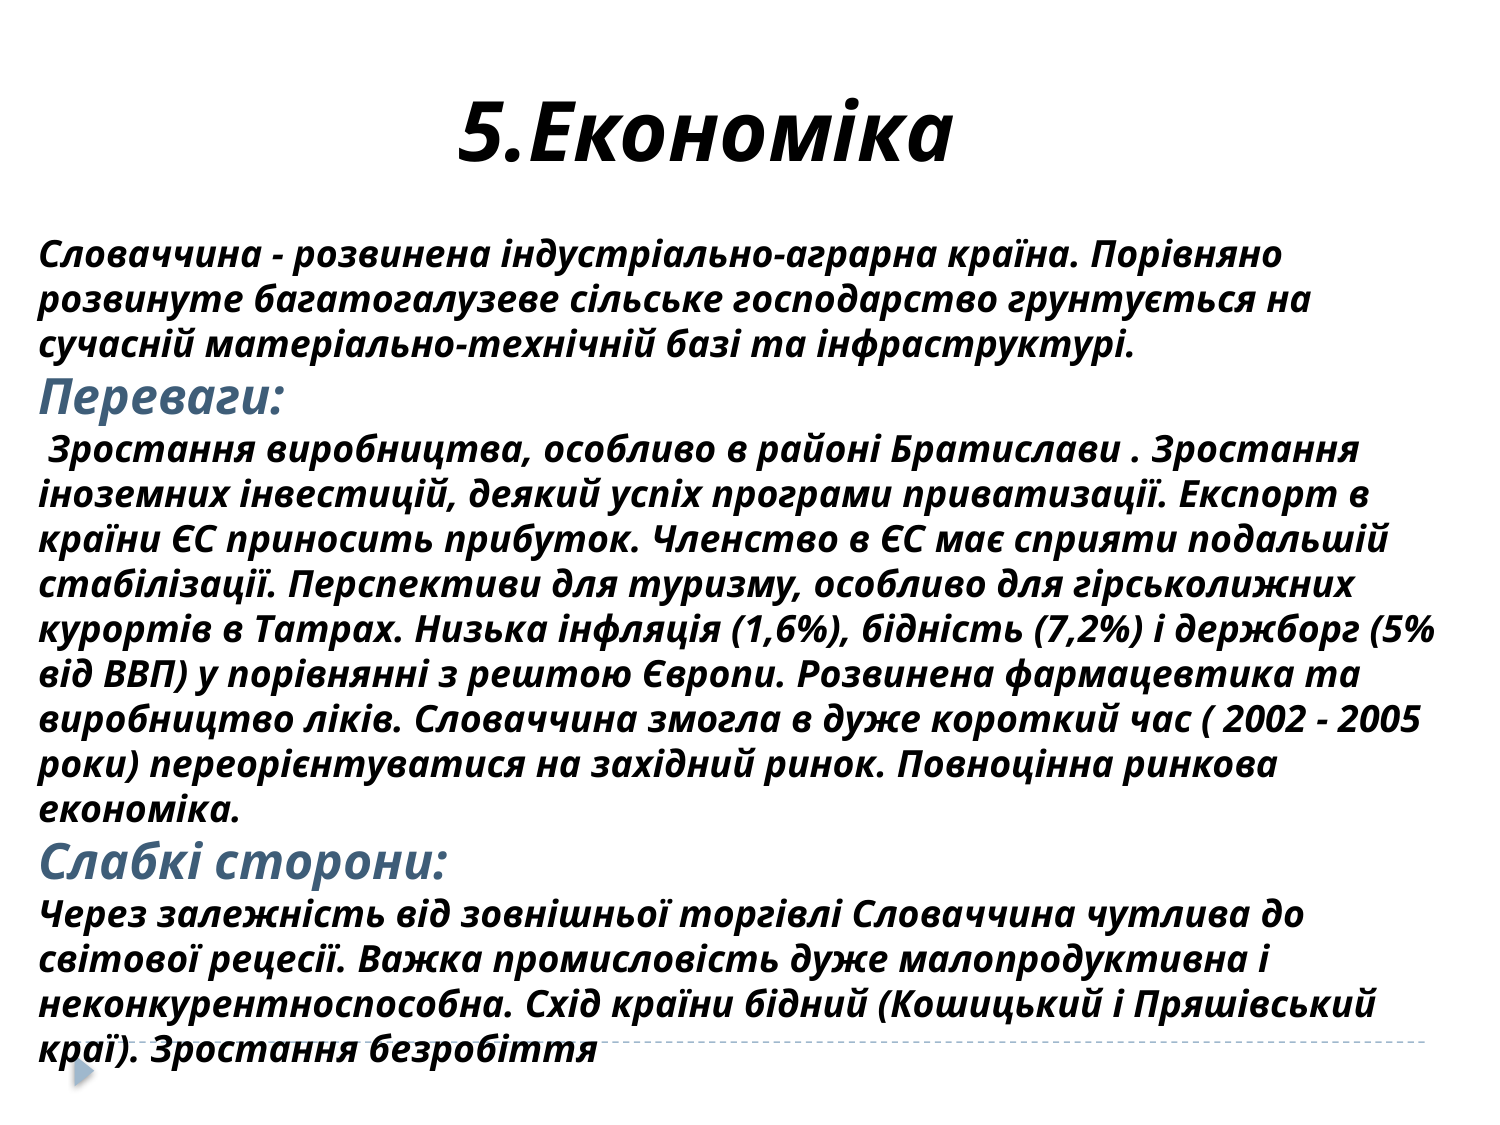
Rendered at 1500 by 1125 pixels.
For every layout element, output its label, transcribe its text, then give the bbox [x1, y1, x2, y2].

text_box Словаччина - розвинена індустріально-аграрна країна. Порівняно розвинуте багатогалузеве сільське господарство грунтується на сучасній матеріально-технічній базі та інфраструктурі. Переваги: ​​Зростання виробництва, особливо в районі Братислави . Зростання іноземних інвестицій, деякий успіх програми приватизації. Експорт в країни ЄС приносить прибуток. Членство в ЄС має сприяти подальшій стабілізації. Перспективи для туризму, особливо для гірськолижних курортів в Татрах. Низька інфляція (1,6%), бідність (7,2%) і держборг (5% від ВВП) у порівнянні з рештою Європи. Розвинена фармацевтика та виробництво ліків. Словаччина змогла в дуже короткий час ( 2002 - 2005 роки) переорієнтуватися на західний ринок. Повноцінна ринкова економіка. Слабкі сторони: Через залежність від зовнішньої торгівлі Словаччина чутлива до світової рецесії. Важка промисловість дуже малопродуктивна і неконкурентноспособна. Схід країни бідний (Кошицький і Пряшівський краї). Зростання безробіття [23, 222, 1465, 1123]
text_box 5.Економіка [443, 70, 970, 186]
